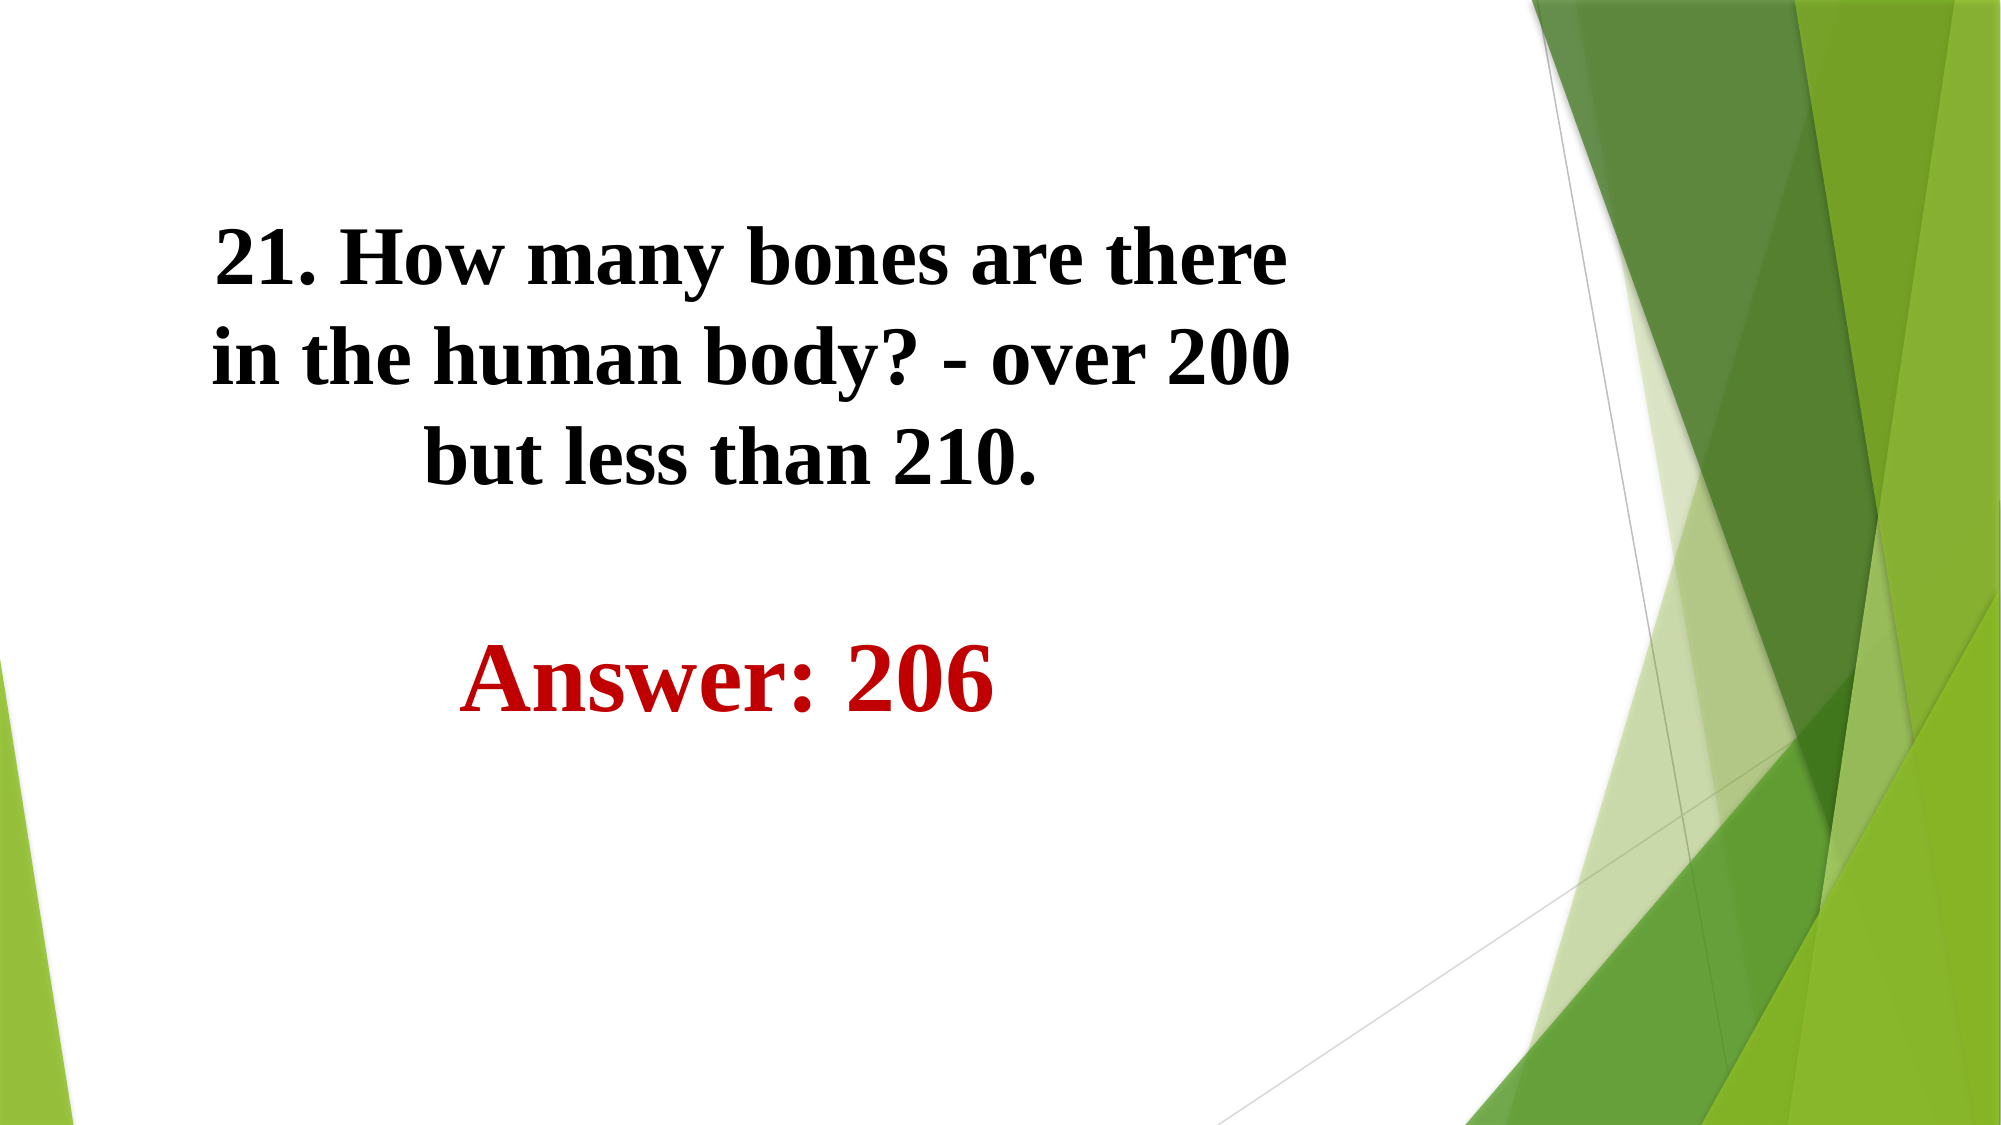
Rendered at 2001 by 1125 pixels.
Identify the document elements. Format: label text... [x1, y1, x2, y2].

text_box Answer: 206 [147, 603, 1307, 931]
title 21. How many bones are there in the human body? - over 200 but less than 210. [172, 193, 1332, 522]
